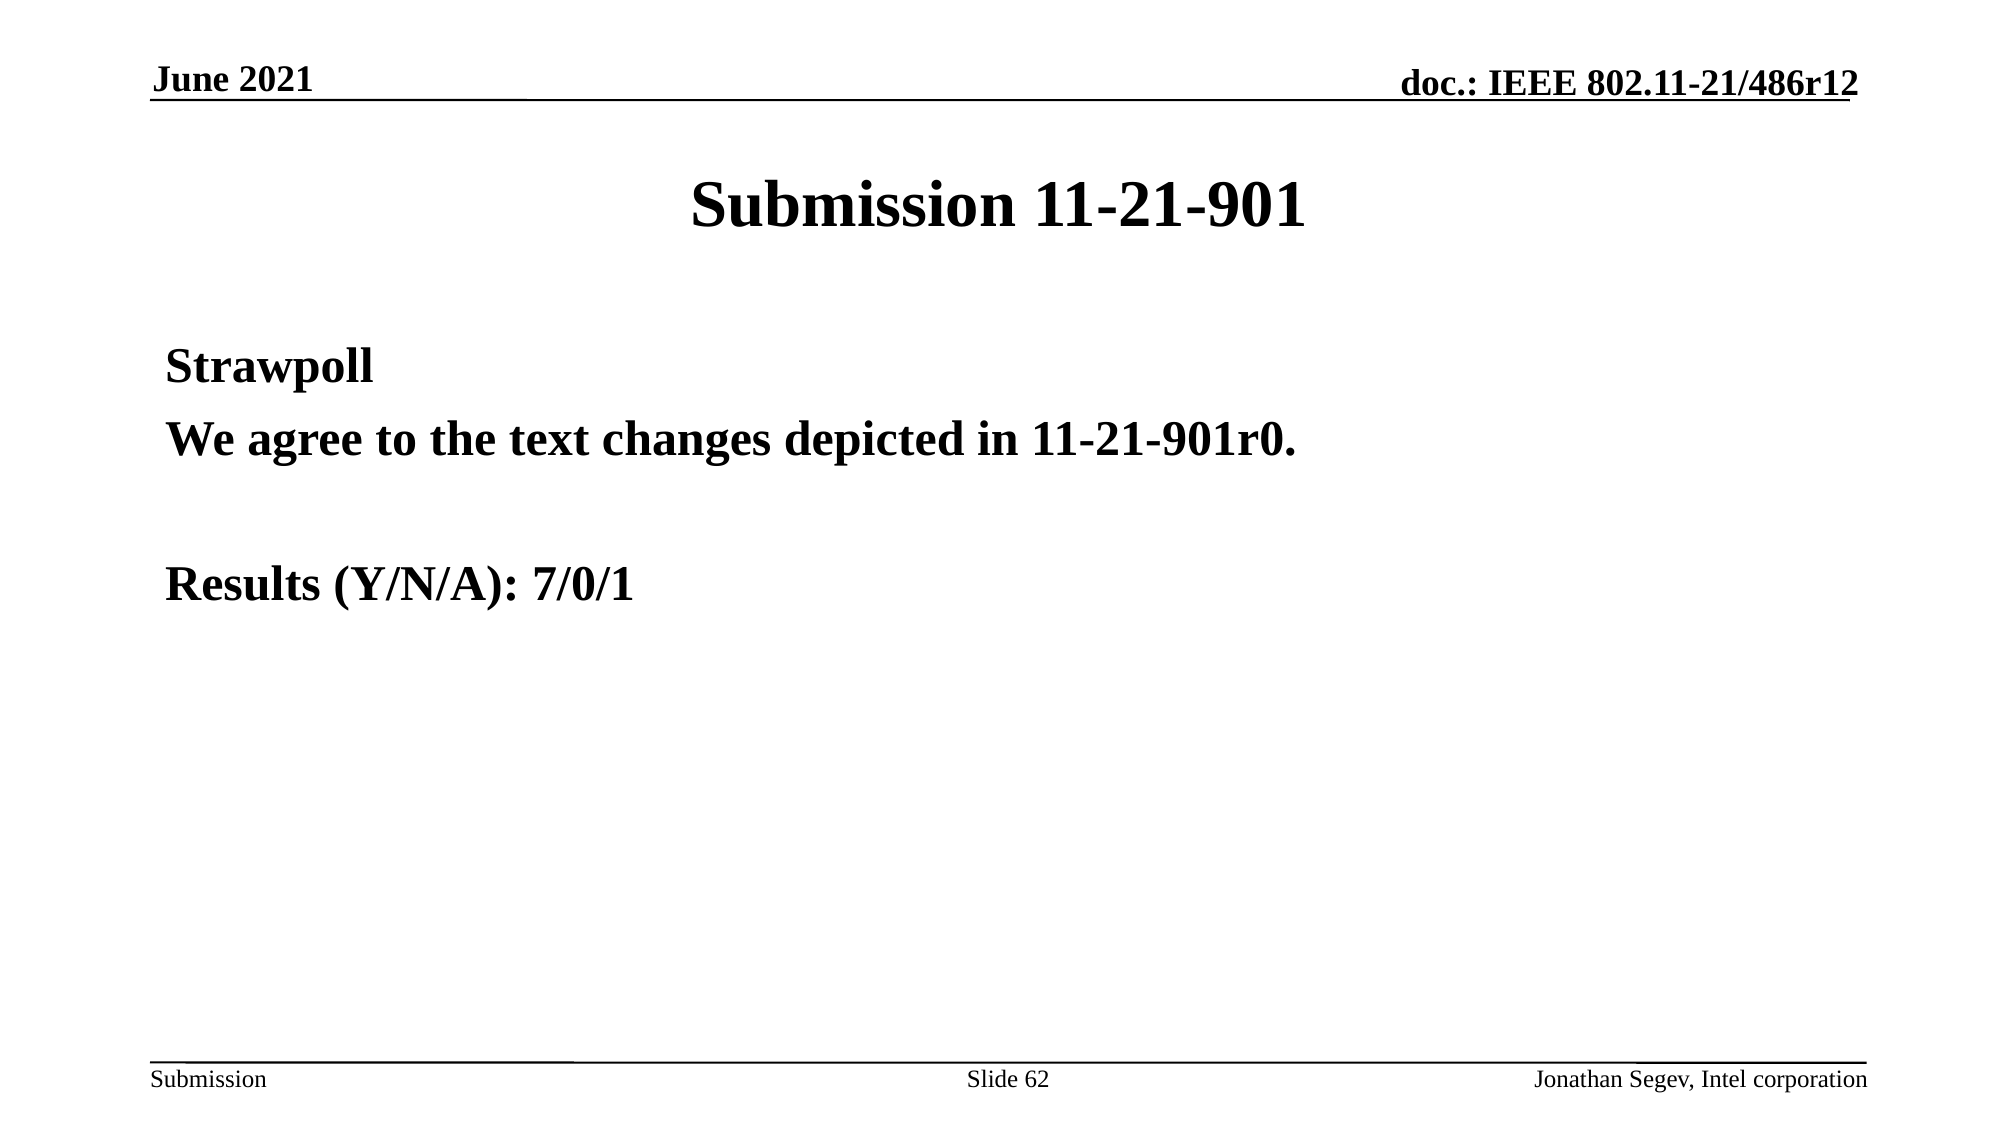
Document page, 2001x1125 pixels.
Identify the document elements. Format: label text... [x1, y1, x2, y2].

title Submission 11-21-901 [149, 112, 1850, 288]
slide_number Slide 62 [950, 1061, 1067, 1123]
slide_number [152, 54, 563, 100]
footer Jonathan Segev, Intel corporation [1171, 1061, 1869, 1093]
list Strawpoll We agree to the text changes depicted in 11-21-901r0. Results (Y/N/A): 7/0/1 [149, 324, 1850, 1000]
